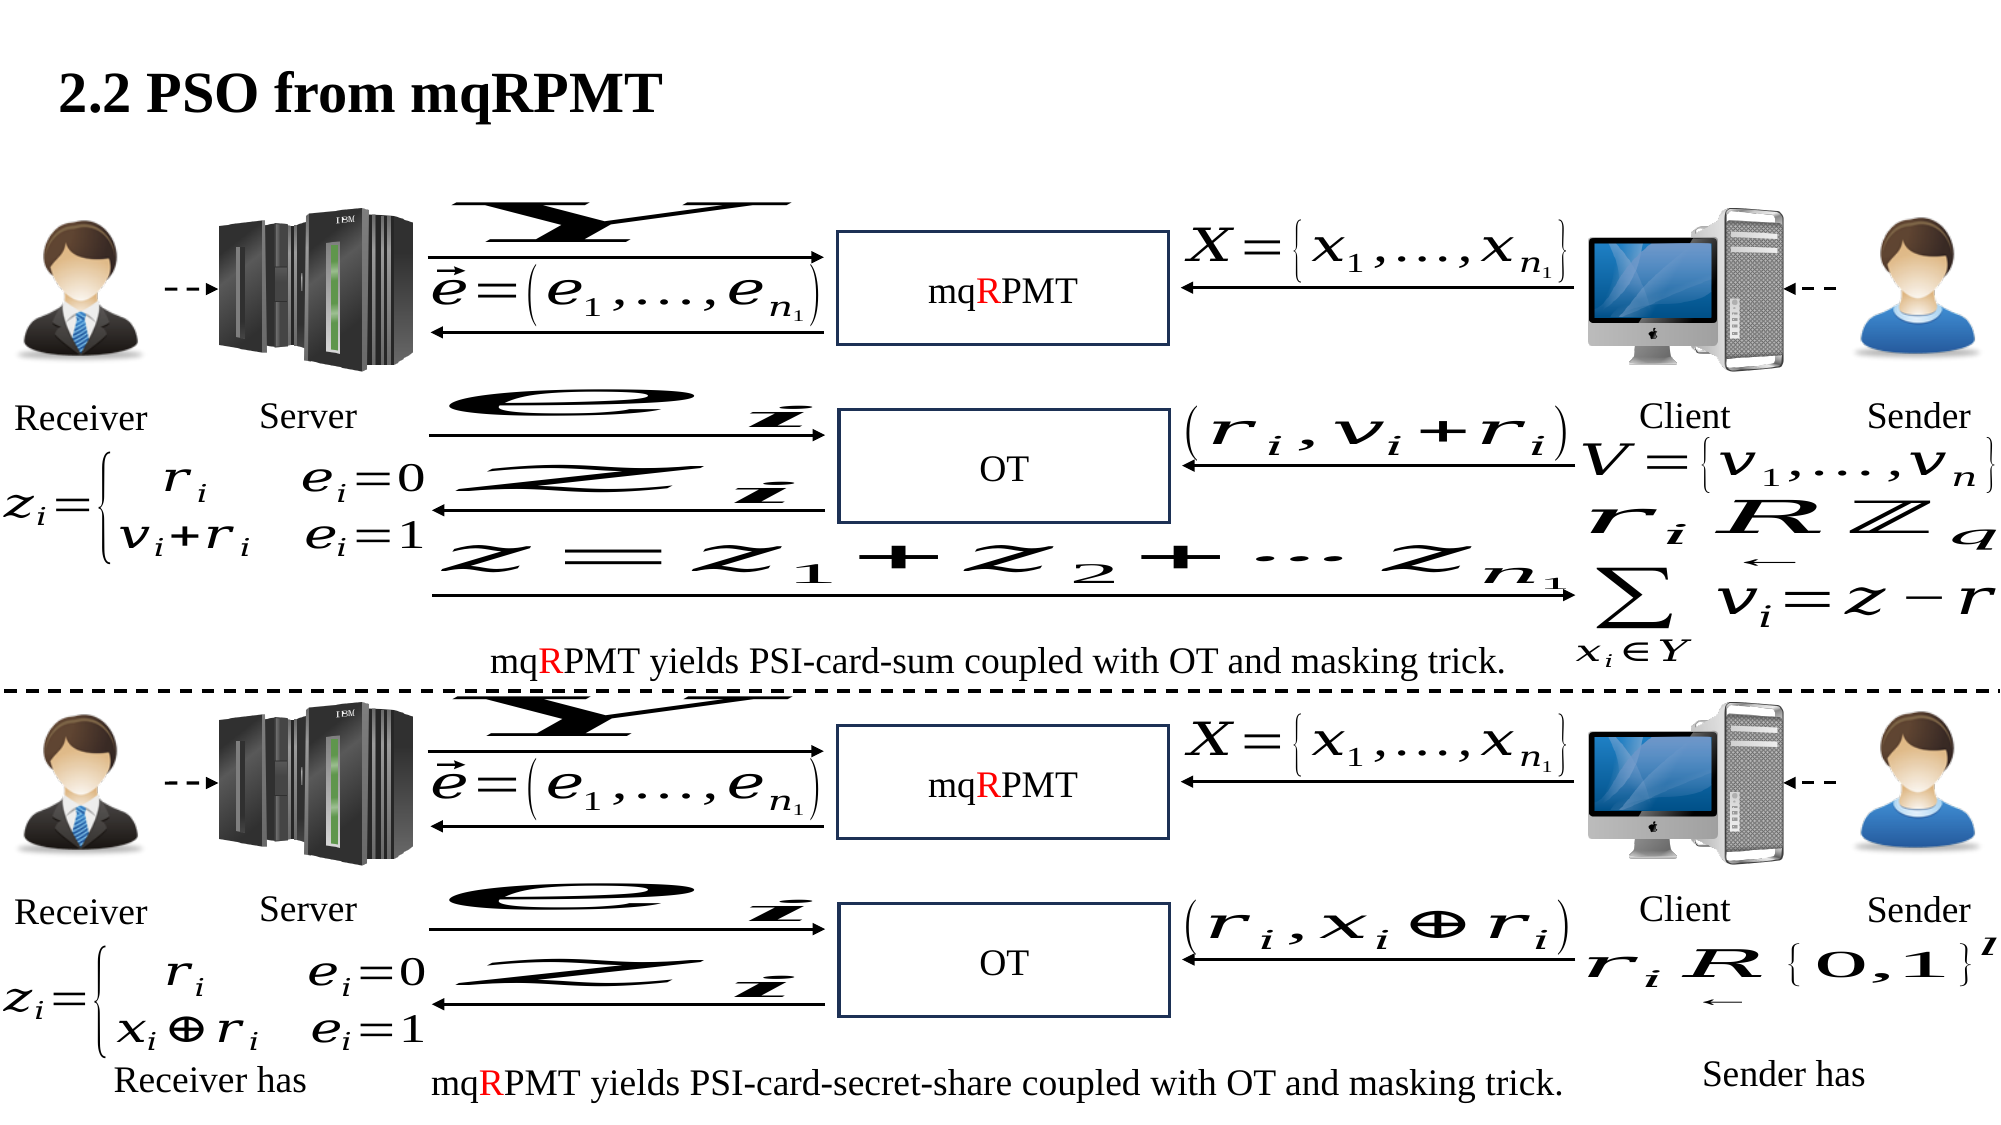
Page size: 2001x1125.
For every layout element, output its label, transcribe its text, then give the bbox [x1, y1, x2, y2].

text_box 2.2 PSO from mqRPMT [0, 0, 1321, 179]
text_box Server [225, 377, 391, 449]
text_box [0, 689, 2000, 1062]
picture [1586, 206, 1784, 372]
picture [1835, 206, 2000, 372]
text_box OT [838, 408, 1171, 524]
text_box Client [1602, 377, 1768, 449]
text_box mqRPMT yields PSI-card-sum coupled with OT and masking trick. [0, 606, 1999, 689]
text_box Sender [1836, 377, 2000, 449]
picture [0, 209, 164, 374]
text_box mqRPMT [837, 231, 1169, 346]
picture [218, 206, 415, 372]
text_box Receiver [0, 380, 164, 452]
text_box mqRPMT yields PSI-card-secret-share coupled with OT and masking trick. [0, 1062, 1998, 1115]
